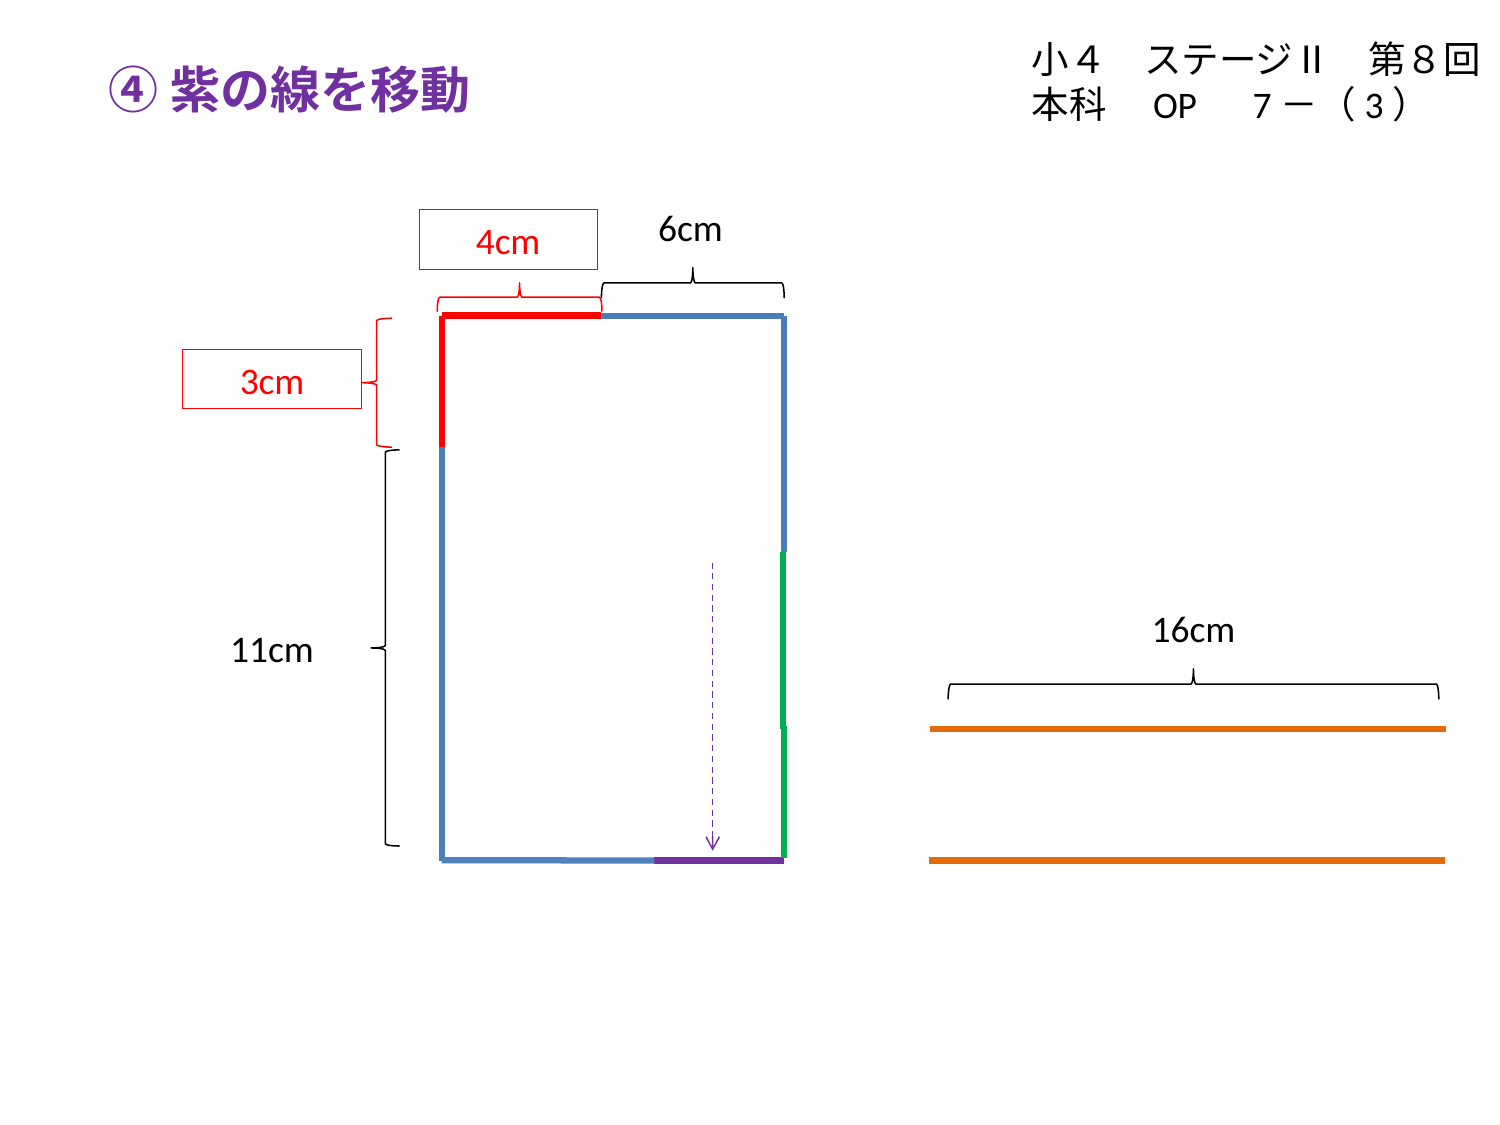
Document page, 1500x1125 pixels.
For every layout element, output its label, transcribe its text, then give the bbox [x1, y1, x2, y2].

text_box 11cm [182, 617, 362, 678]
text_box 4cm [419, 209, 598, 270]
text_box 小４ ステージⅡ 第８回 本科 OP 7－（3） [1016, 28, 1496, 133]
text_box 3cm [182, 349, 362, 409]
text_box 6cm [601, 196, 780, 256]
text_box ④紫の線を移動 [93, 51, 486, 126]
text_box 16cm [1104, 597, 1283, 658]
text_box [436, 282, 603, 312]
text_box [362, 317, 392, 448]
text_box [370, 449, 400, 847]
text_box [600, 266, 786, 299]
text_box [947, 668, 1440, 700]
